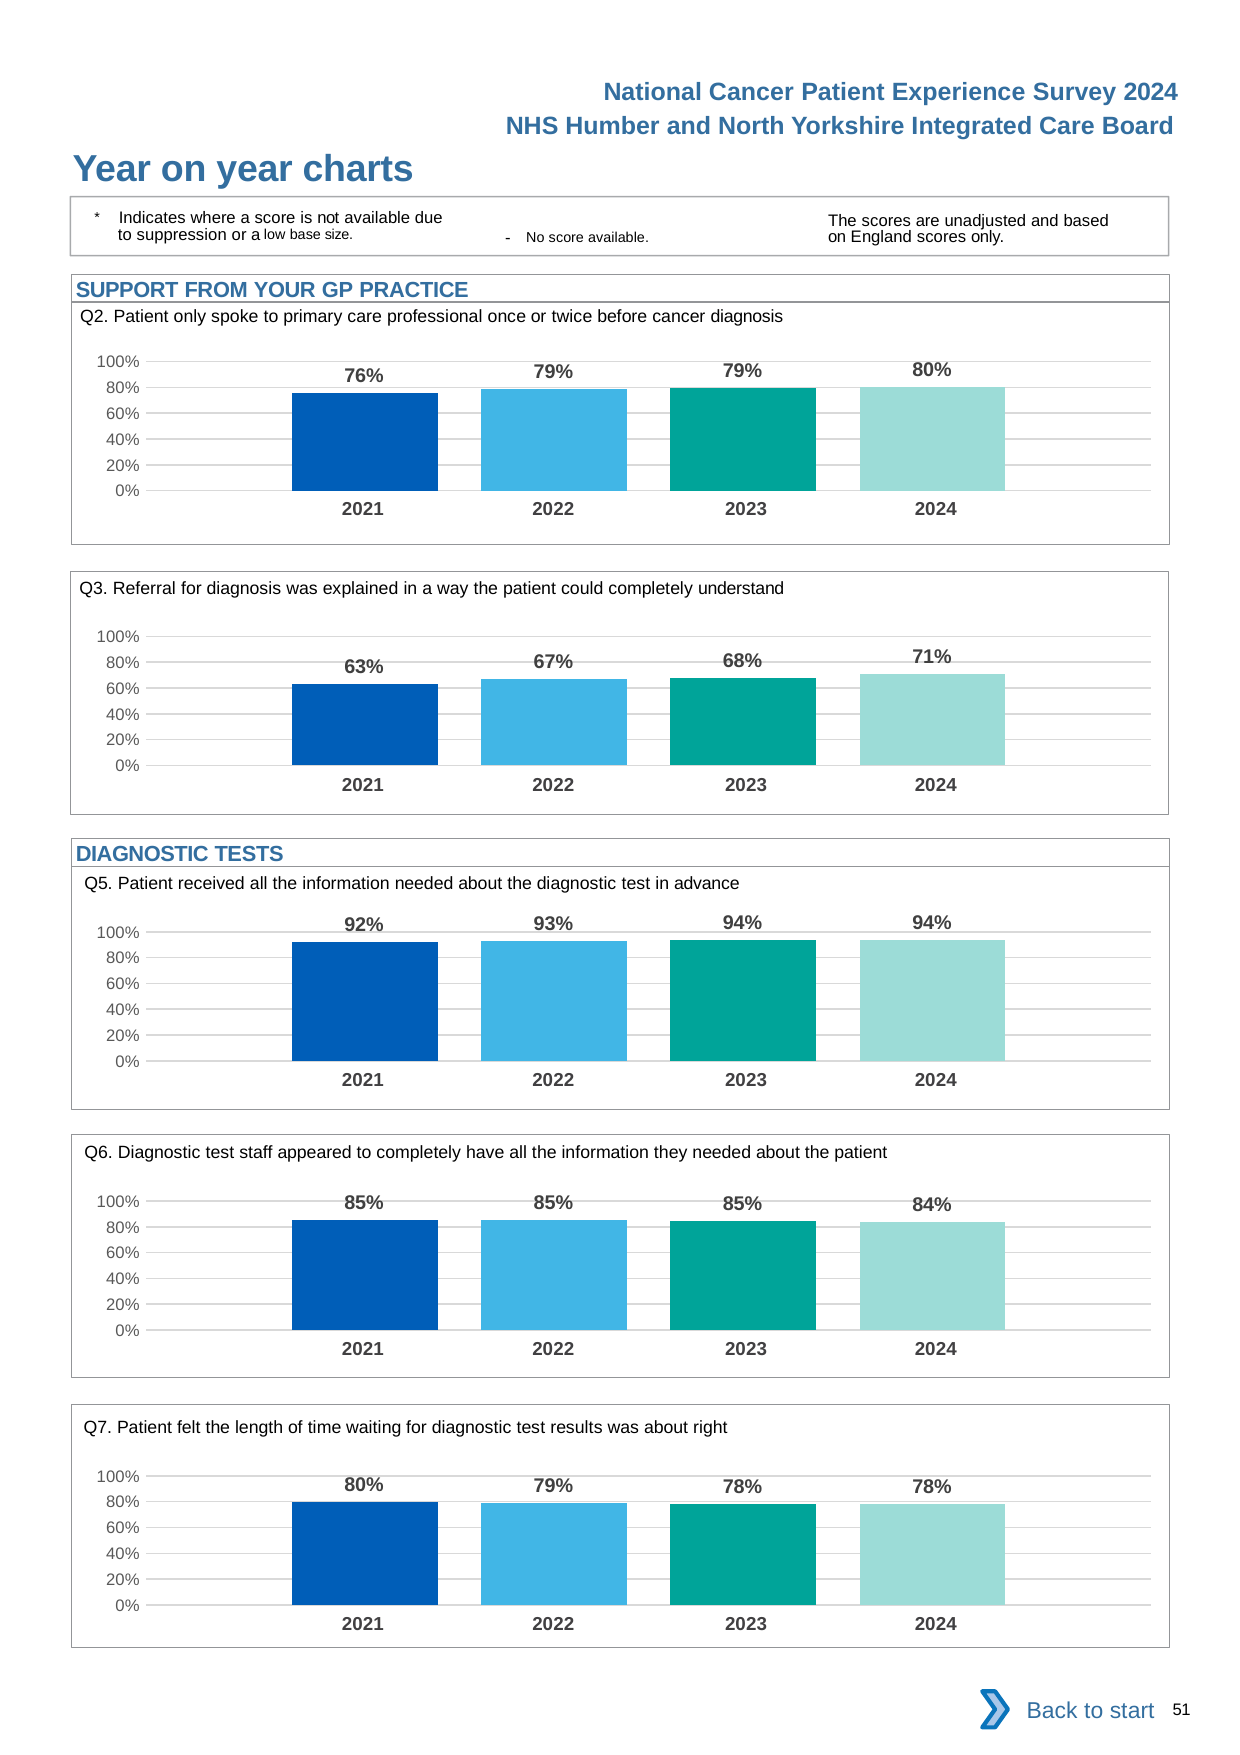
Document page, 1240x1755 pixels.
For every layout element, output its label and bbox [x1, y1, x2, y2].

chart [58, 1447, 1158, 1642]
title [70, 257, 745, 300]
chart [58, 1172, 1158, 1367]
chart [58, 903, 1158, 1098]
text_box [981, 1677, 1170, 1741]
text_box [70, 196, 1169, 256]
text_box [69, 1402, 1172, 1649]
chart [58, 608, 1158, 803]
text_box [69, 838, 1172, 1111]
text_box [68, 563, 1171, 817]
title [70, 144, 745, 195]
text_box [69, 1127, 1172, 1379]
chart [58, 333, 1158, 528]
text_box [69, 274, 1172, 547]
text_box [490, 68, 1194, 147]
slide_number [1170, 1699, 1234, 1720]
